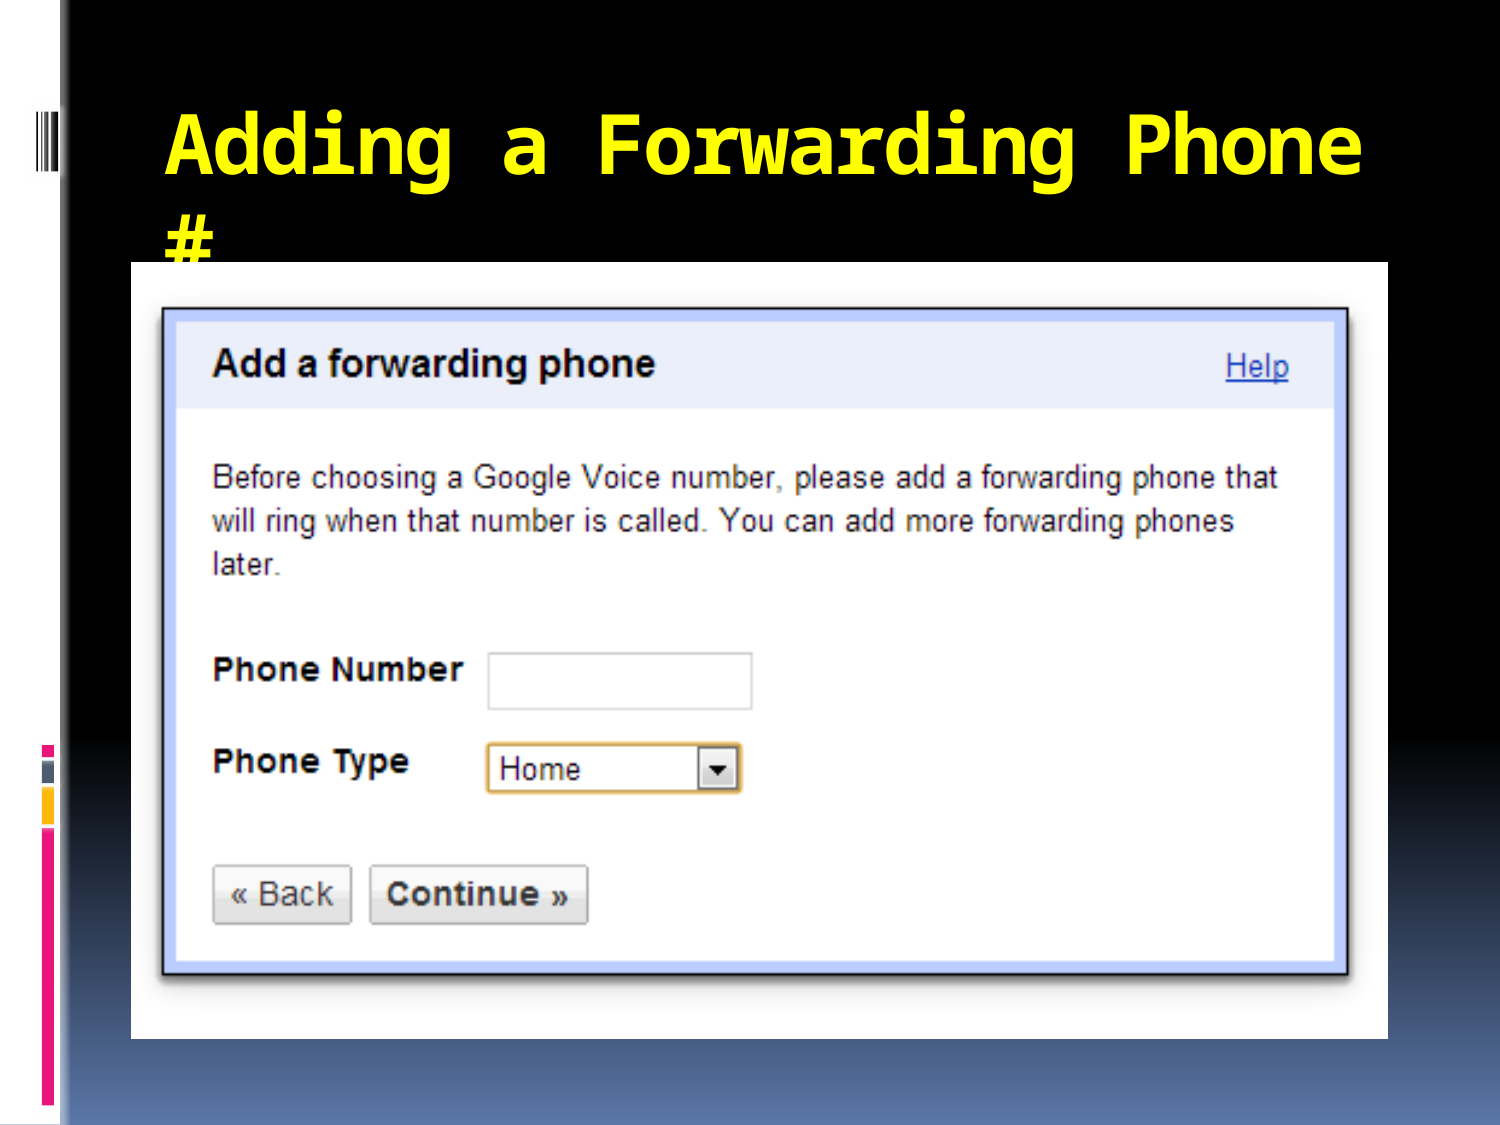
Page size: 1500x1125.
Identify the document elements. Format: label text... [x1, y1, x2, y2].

title Adding a Forwarding Phone # [150, 83, 1425, 234]
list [131, 262, 1388, 1039]
